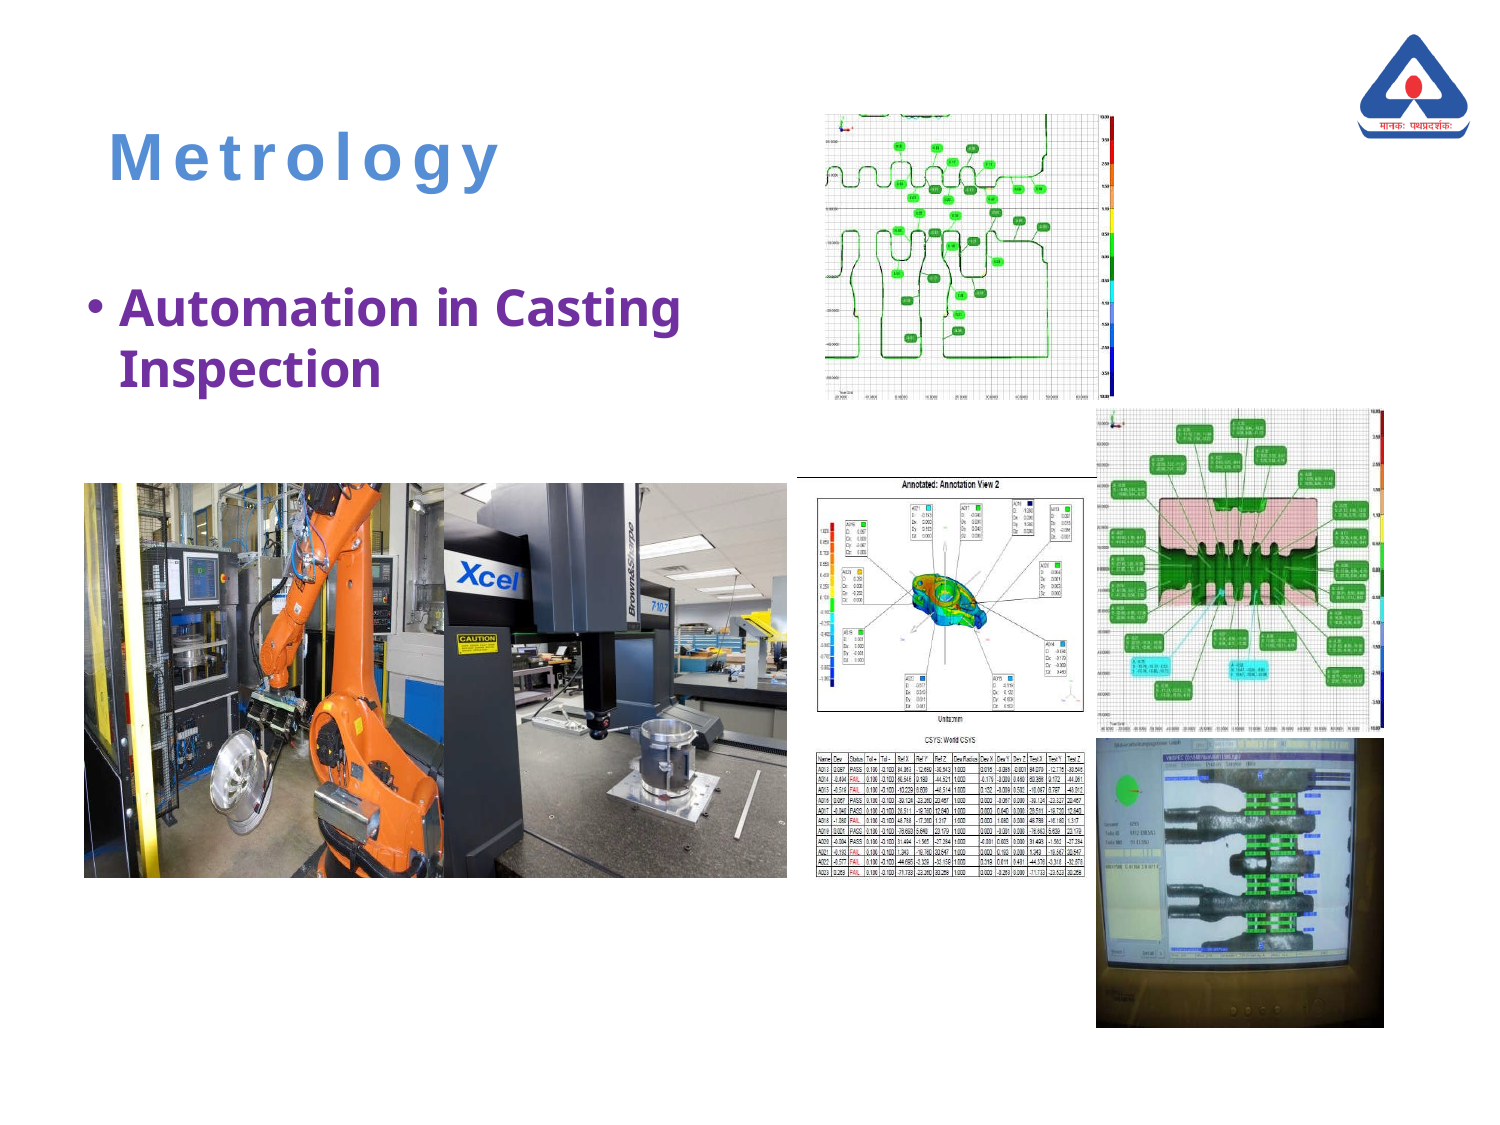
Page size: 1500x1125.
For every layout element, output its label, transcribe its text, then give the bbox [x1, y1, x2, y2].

picture [1352, 29, 1474, 143]
picture [825, 114, 1114, 400]
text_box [797, 408, 1385, 1028]
text_box Automation in Casting Inspection [84, 272, 732, 398]
text_box Metrology [106, 91, 1125, 194]
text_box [84, 482, 788, 879]
